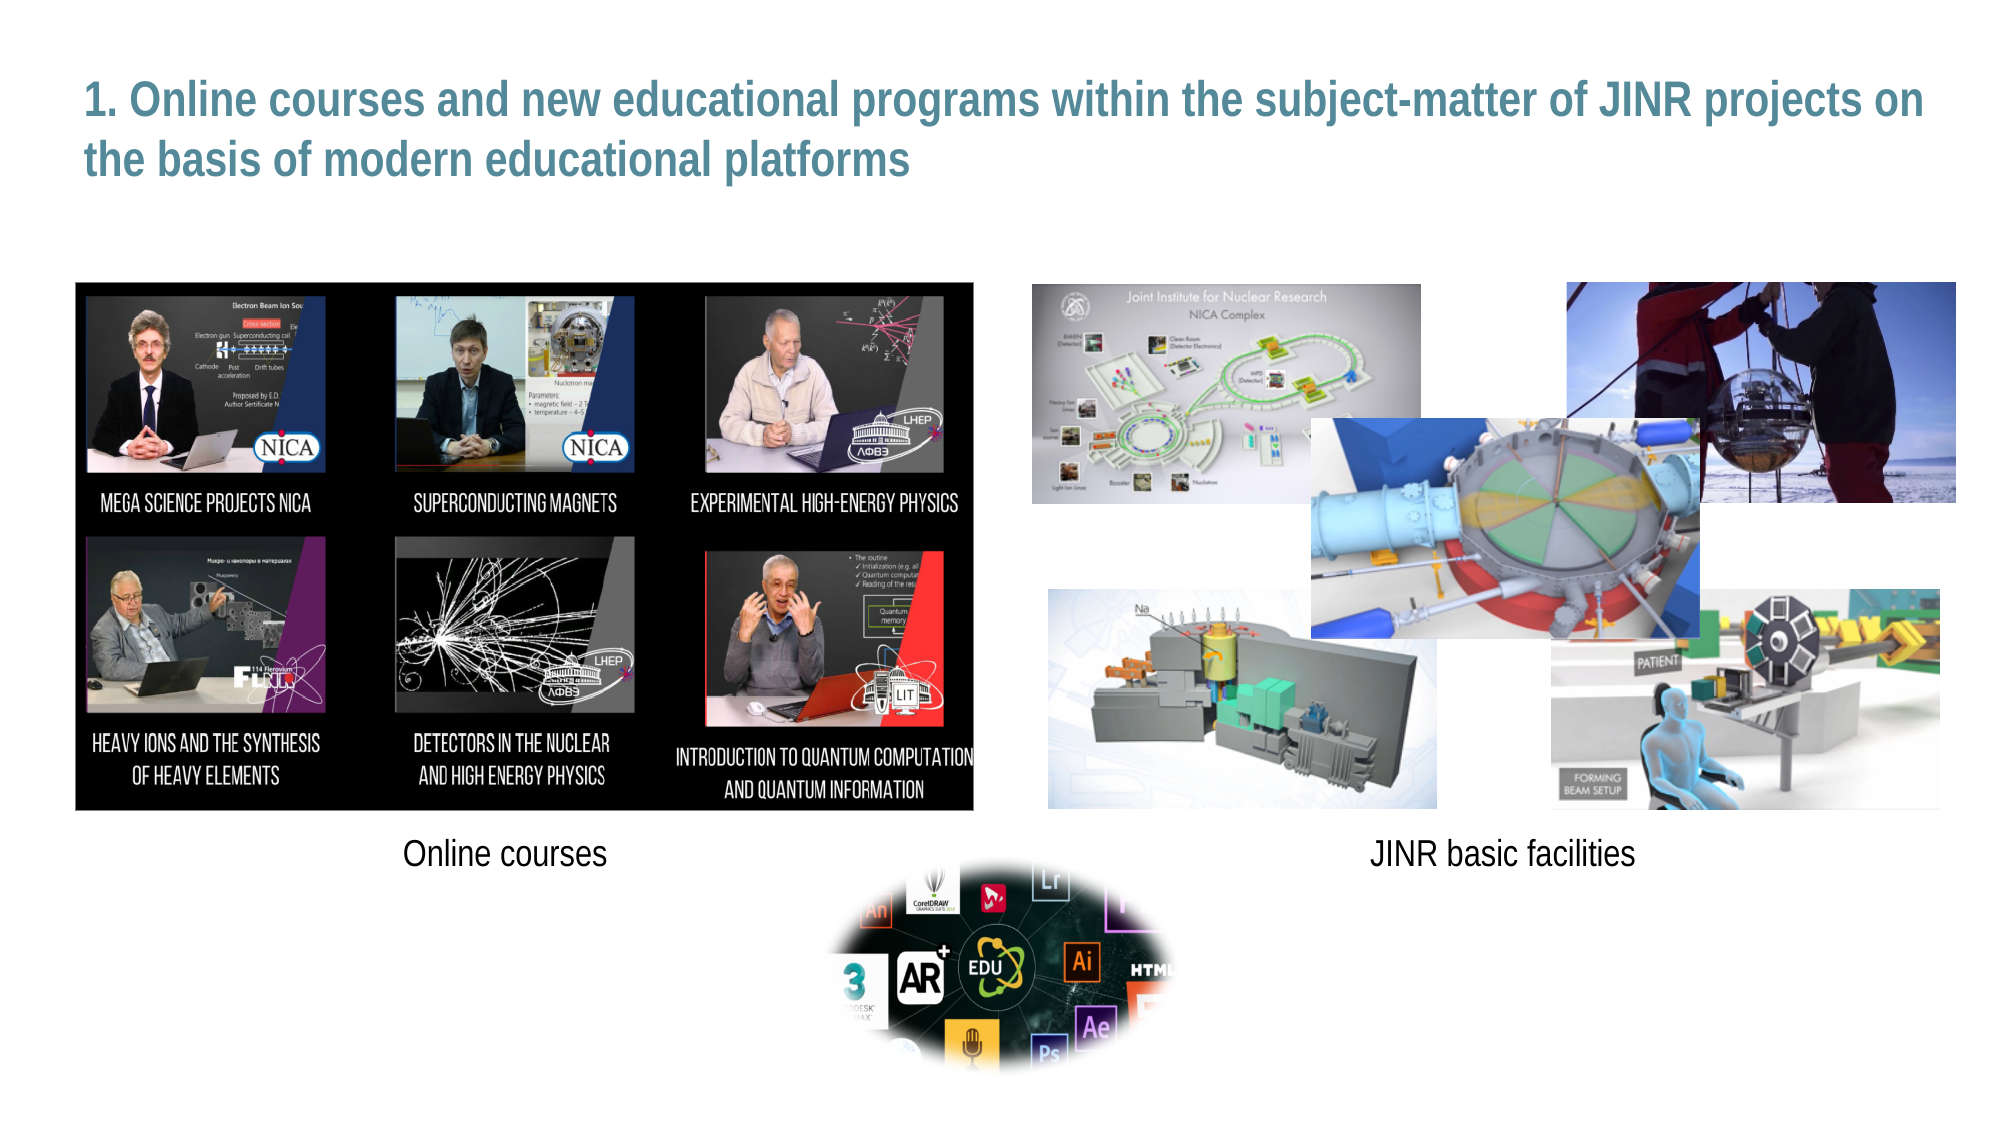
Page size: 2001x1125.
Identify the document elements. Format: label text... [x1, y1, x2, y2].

picture [75, 282, 974, 811]
text_box Online courses [69, 821, 942, 882]
picture [817, 853, 1183, 1079]
text_box JINR basic facilities [1066, 821, 1940, 882]
text_box 1. Online courses and new educational programs within the subject-matter of JINR projects on the basis of modern educational platforms [69, 59, 1966, 195]
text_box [1032, 282, 1956, 810]
